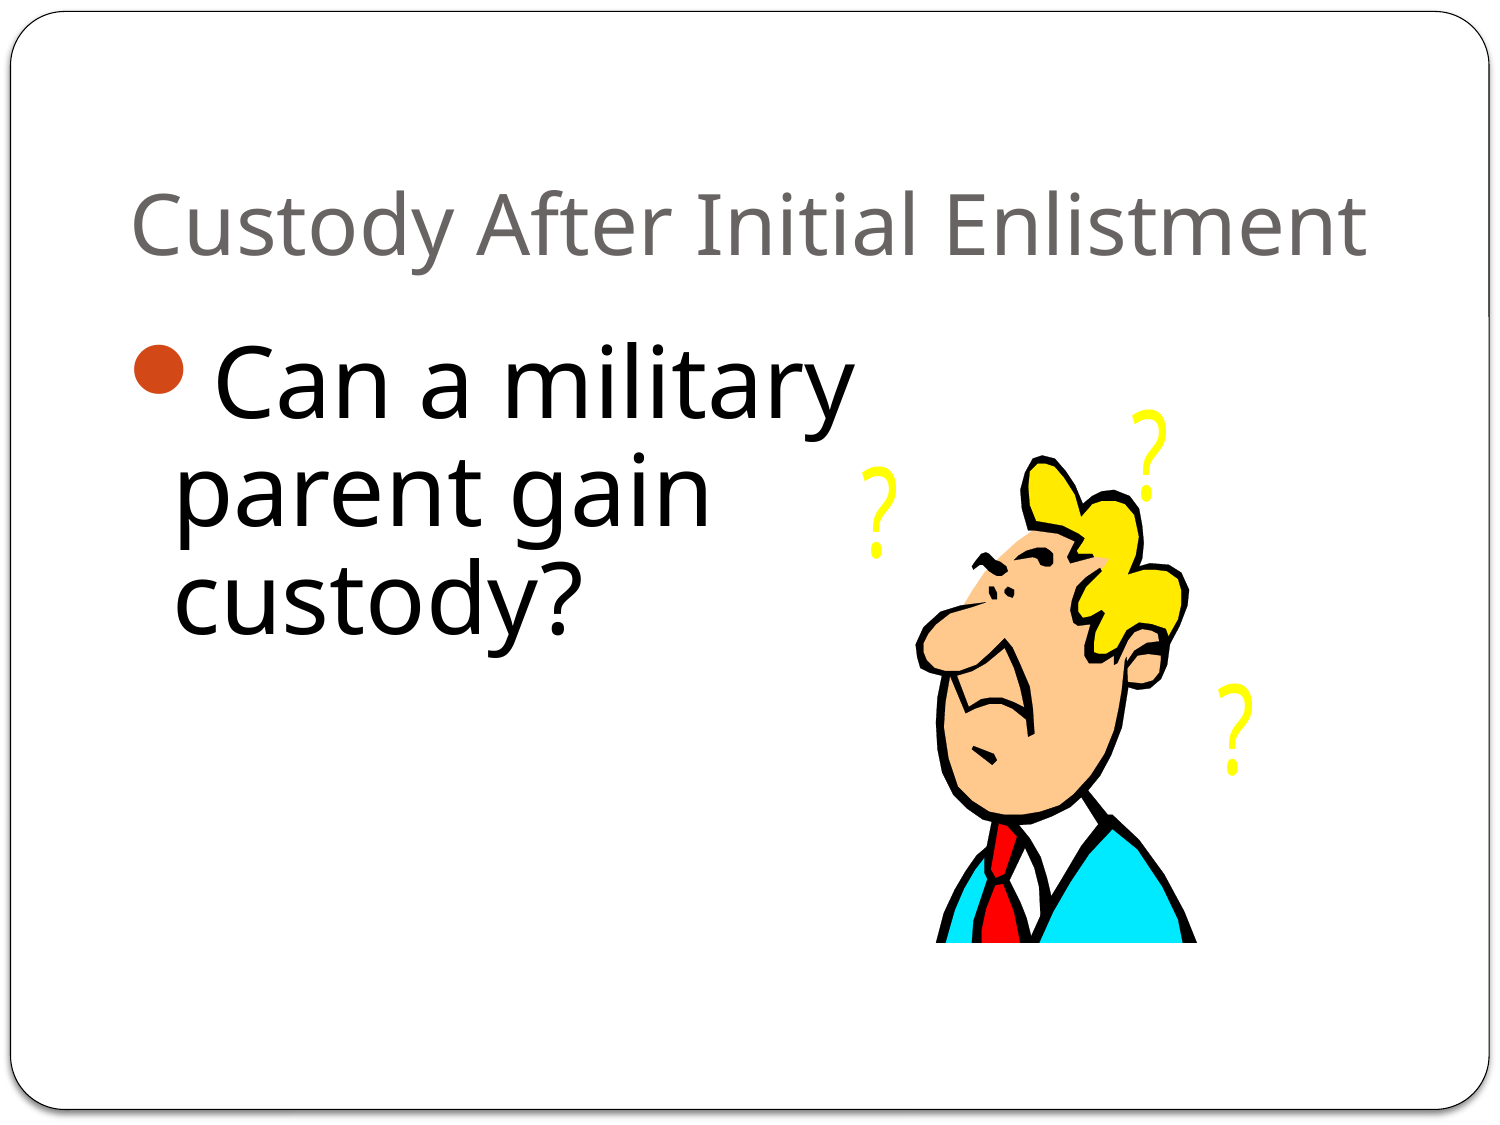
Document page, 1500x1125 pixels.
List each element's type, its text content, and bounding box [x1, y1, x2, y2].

list Can a military parent gain custody? [112, 324, 1013, 1000]
title Custody After Initial Enlistment [112, 99, 1388, 288]
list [860, 381, 1290, 944]
